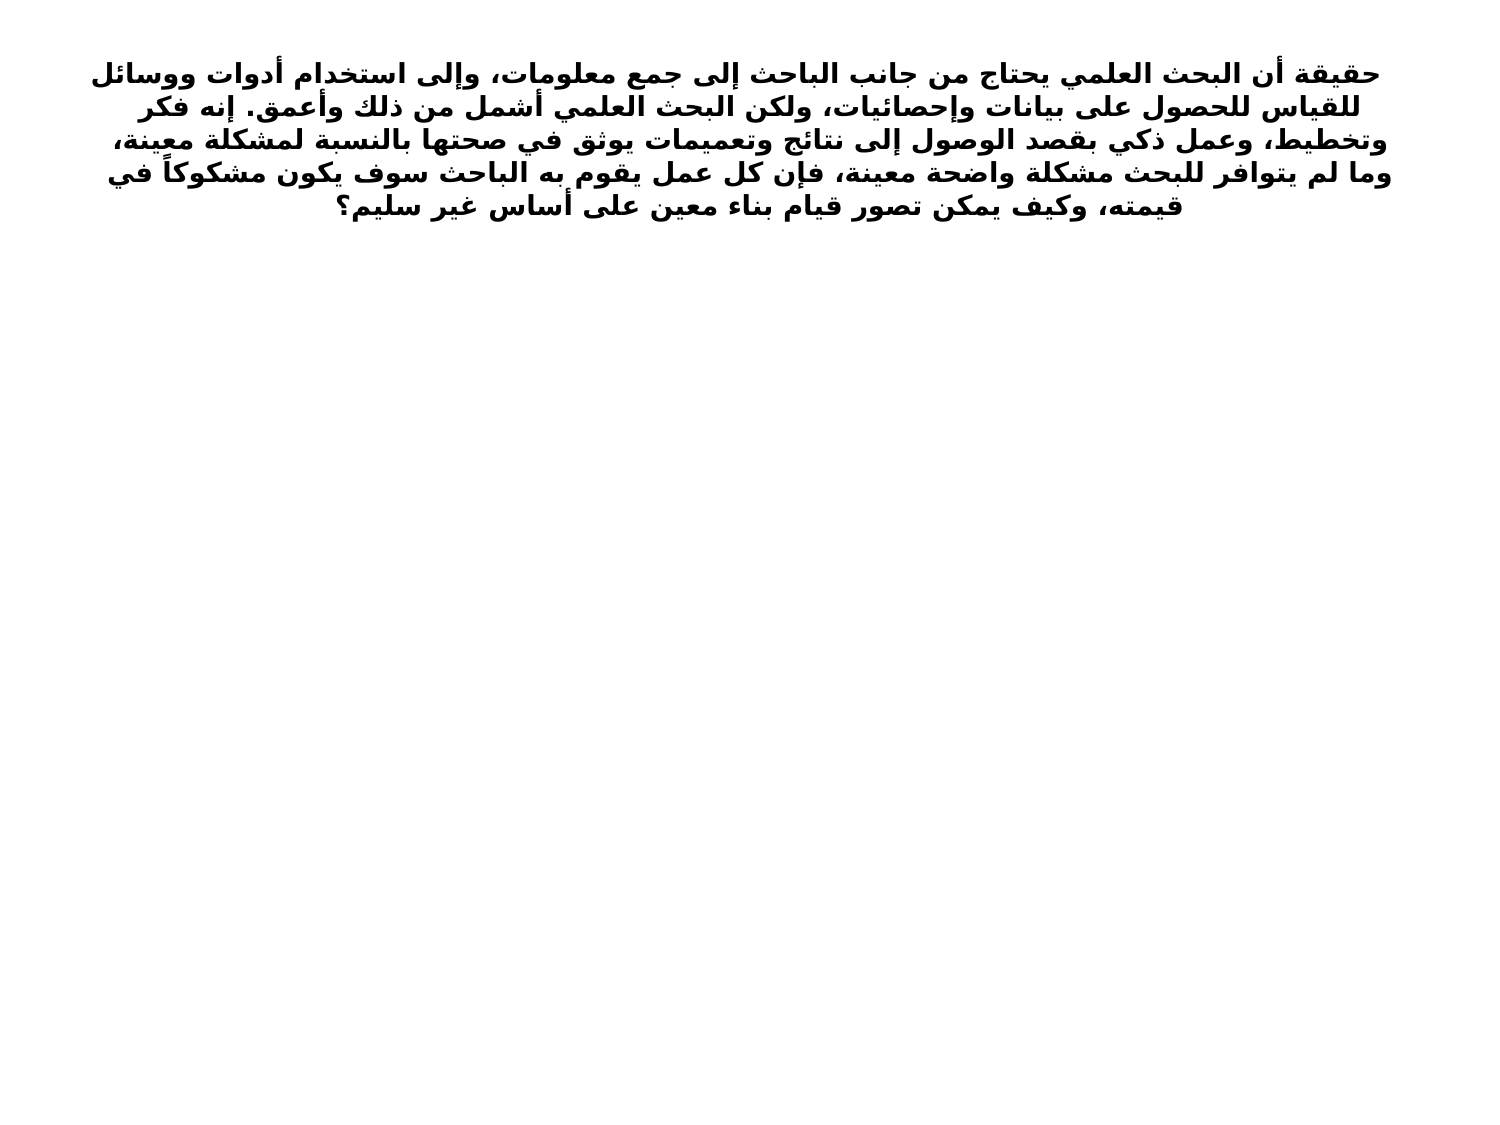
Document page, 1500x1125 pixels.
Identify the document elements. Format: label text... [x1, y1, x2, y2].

title حقيقة أن البحث العلمي يحتاج من جانب الباحث إلى جمع معلومات، وإلى استخدام أدوات ووسائل للقياس للحصول على بيانات وإحصائيات، ولكن البحث العلمي أشمل من ذلك وأعمق. إنه فكر وتخطيط، وعمل ذكي بقصد الوصول إلى نتائج وتعميمات يوثق في صحتها بالنسبة لمشكلة معينة، وما لم يتوافر للبحث مشكلة واضحة معينة، فإن كل عمل يقوم به الباحث سوف يكون مشكوكاً في قيمته، وكيف يمكن تصور قيام بناء معين على أساس غير سليم؟ [75, 45, 1425, 233]
